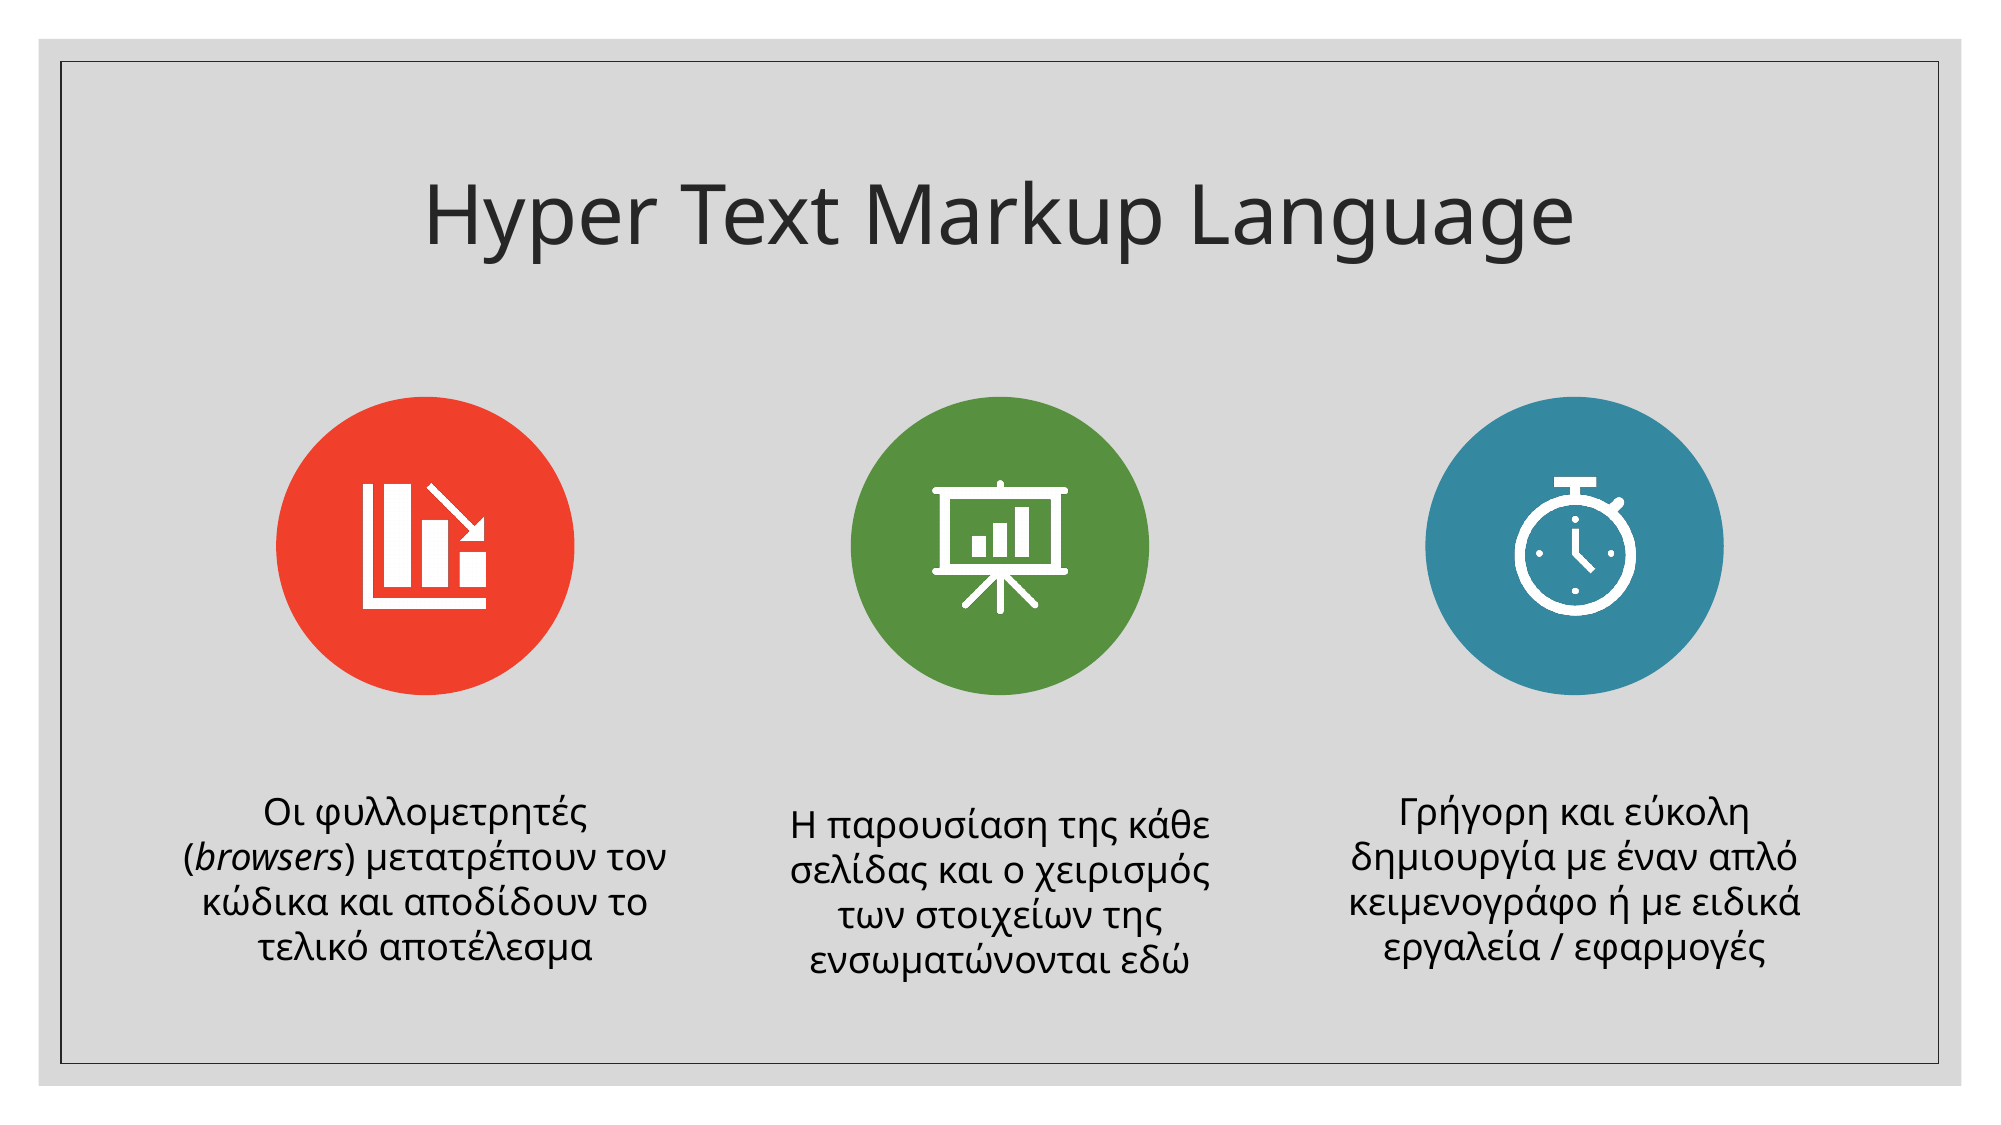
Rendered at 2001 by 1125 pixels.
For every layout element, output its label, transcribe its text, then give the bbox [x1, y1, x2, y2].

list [174, 378, 1825, 991]
title Hyper Text Markup Language [174, 105, 1825, 331]
